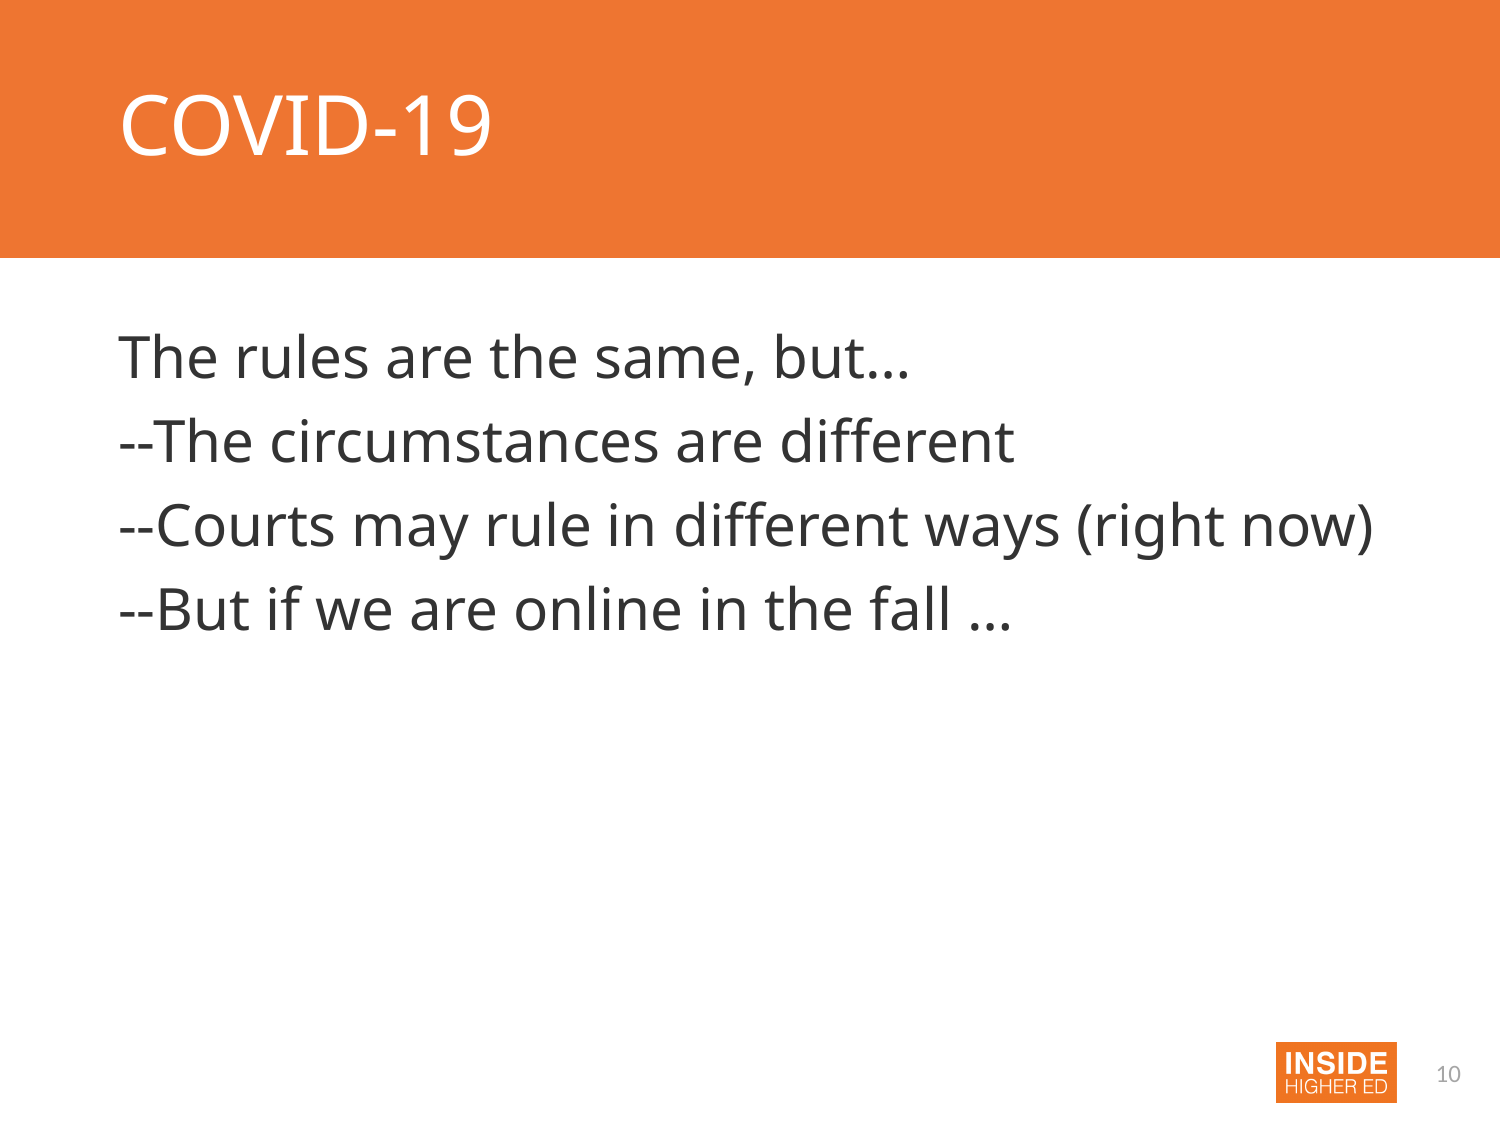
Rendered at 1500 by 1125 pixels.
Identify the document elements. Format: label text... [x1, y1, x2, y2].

list The rules are the same, but… --The circumstances are different --Courts may rule in different ways (right now) --But if we are online in the fall … [103, 321, 1397, 992]
picture [1276, 1042, 1397, 1103]
title COVID-19 [103, 0, 1397, 256]
